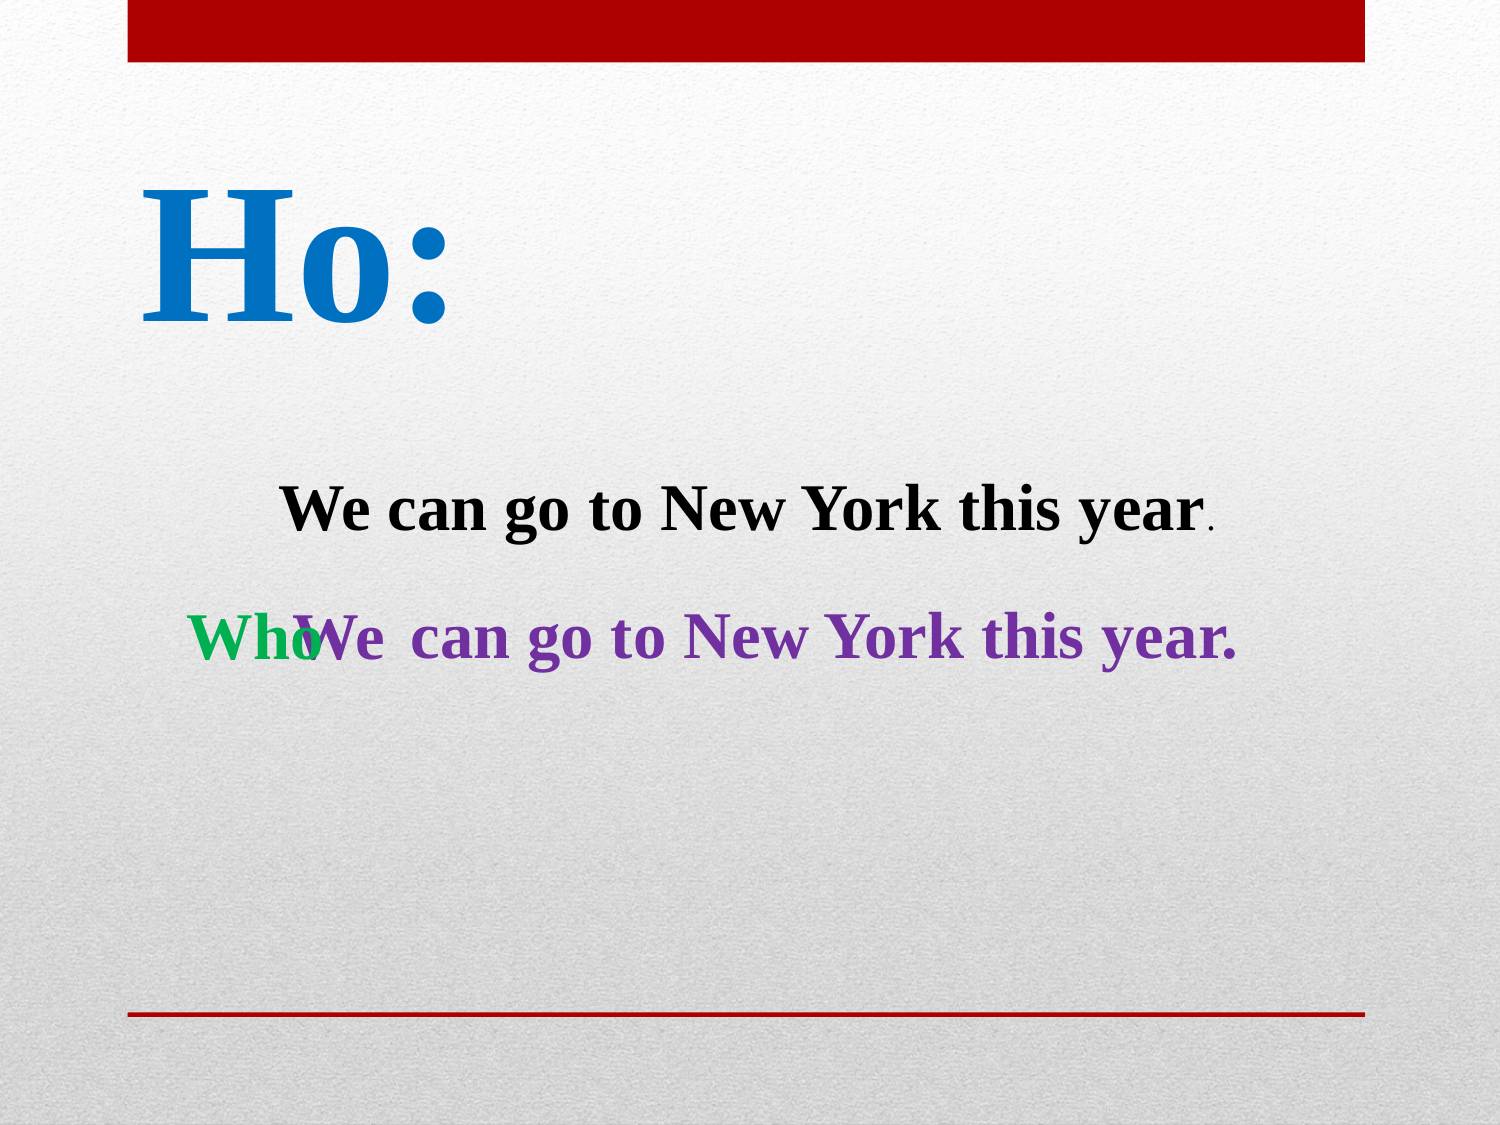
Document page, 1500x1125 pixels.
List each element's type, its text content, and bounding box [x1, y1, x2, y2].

text_box Но: [125, 113, 478, 369]
text_box We can go to New York this year. [263, 456, 1264, 551]
text_box can go to New York this year. [395, 584, 1306, 680]
text_box We [355, 585, 431, 681]
text_box Who [171, 585, 355, 681]
